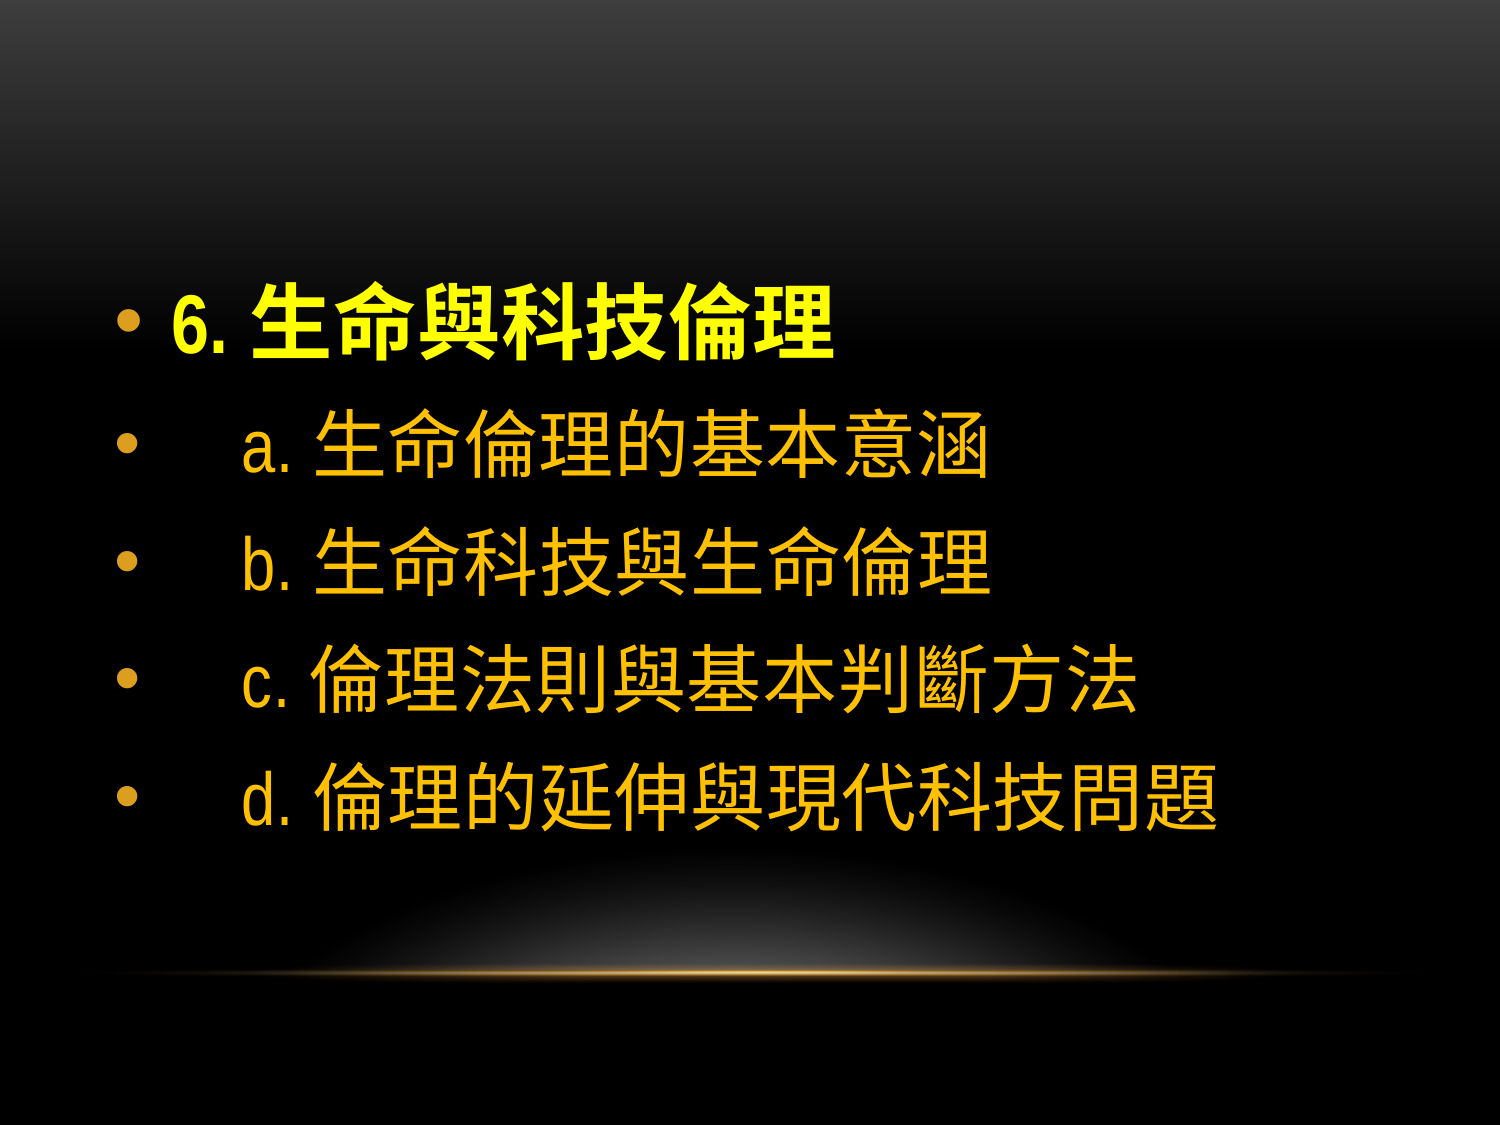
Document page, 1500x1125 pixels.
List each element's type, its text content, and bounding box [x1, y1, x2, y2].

picture [0, 0, 1500, 1125]
list 6.生命與科技倫理 a.生命倫理的基本意涵 b.生命科技與生命倫理 c.倫理法則與基本判斷方法 d.倫理的延伸與現代科技問題 [99, 262, 1400, 938]
